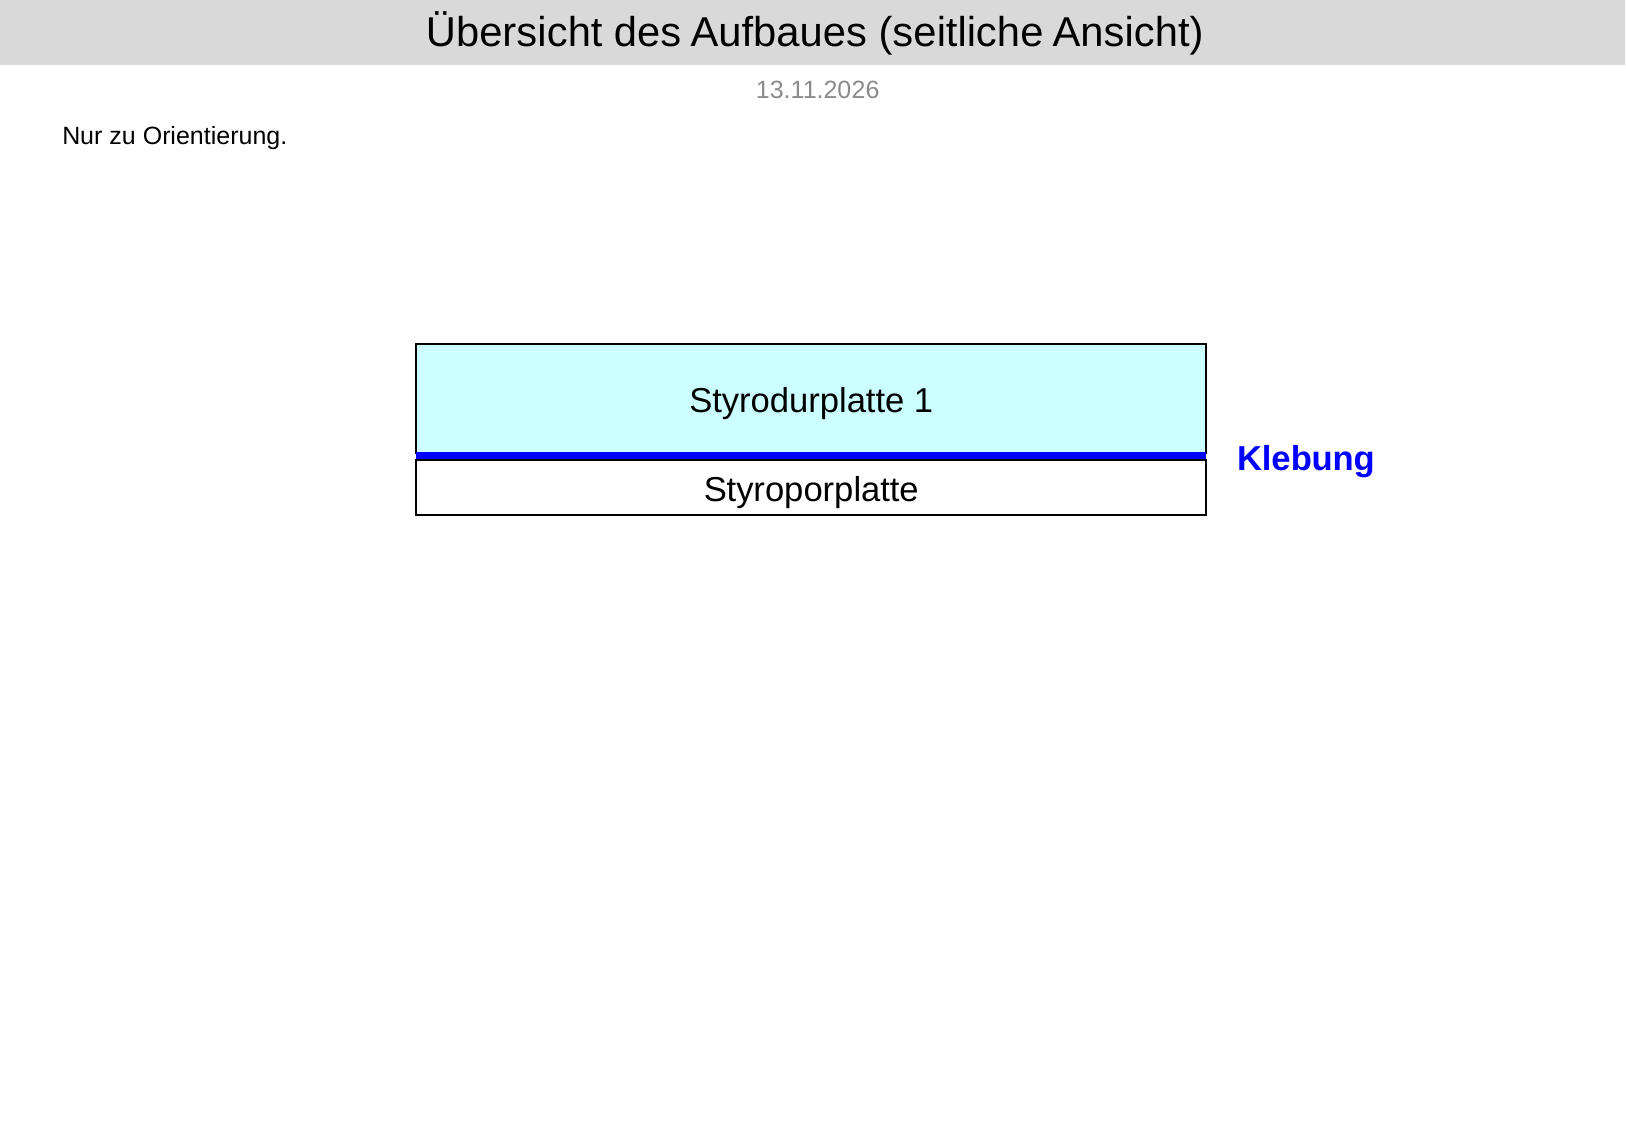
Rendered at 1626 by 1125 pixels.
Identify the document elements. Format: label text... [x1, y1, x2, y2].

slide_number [720, 64, 916, 111]
text_box Styrodurplatte 1 [415, 343, 1207, 454]
text_box Styroporplatte [415, 459, 1207, 516]
list Nur zu Orientierung. [46, 111, 1584, 231]
text_box Klebung [1222, 428, 1390, 485]
title Übersicht des Aufbaues (seitliche Ansicht) [0, 0, 1625, 65]
